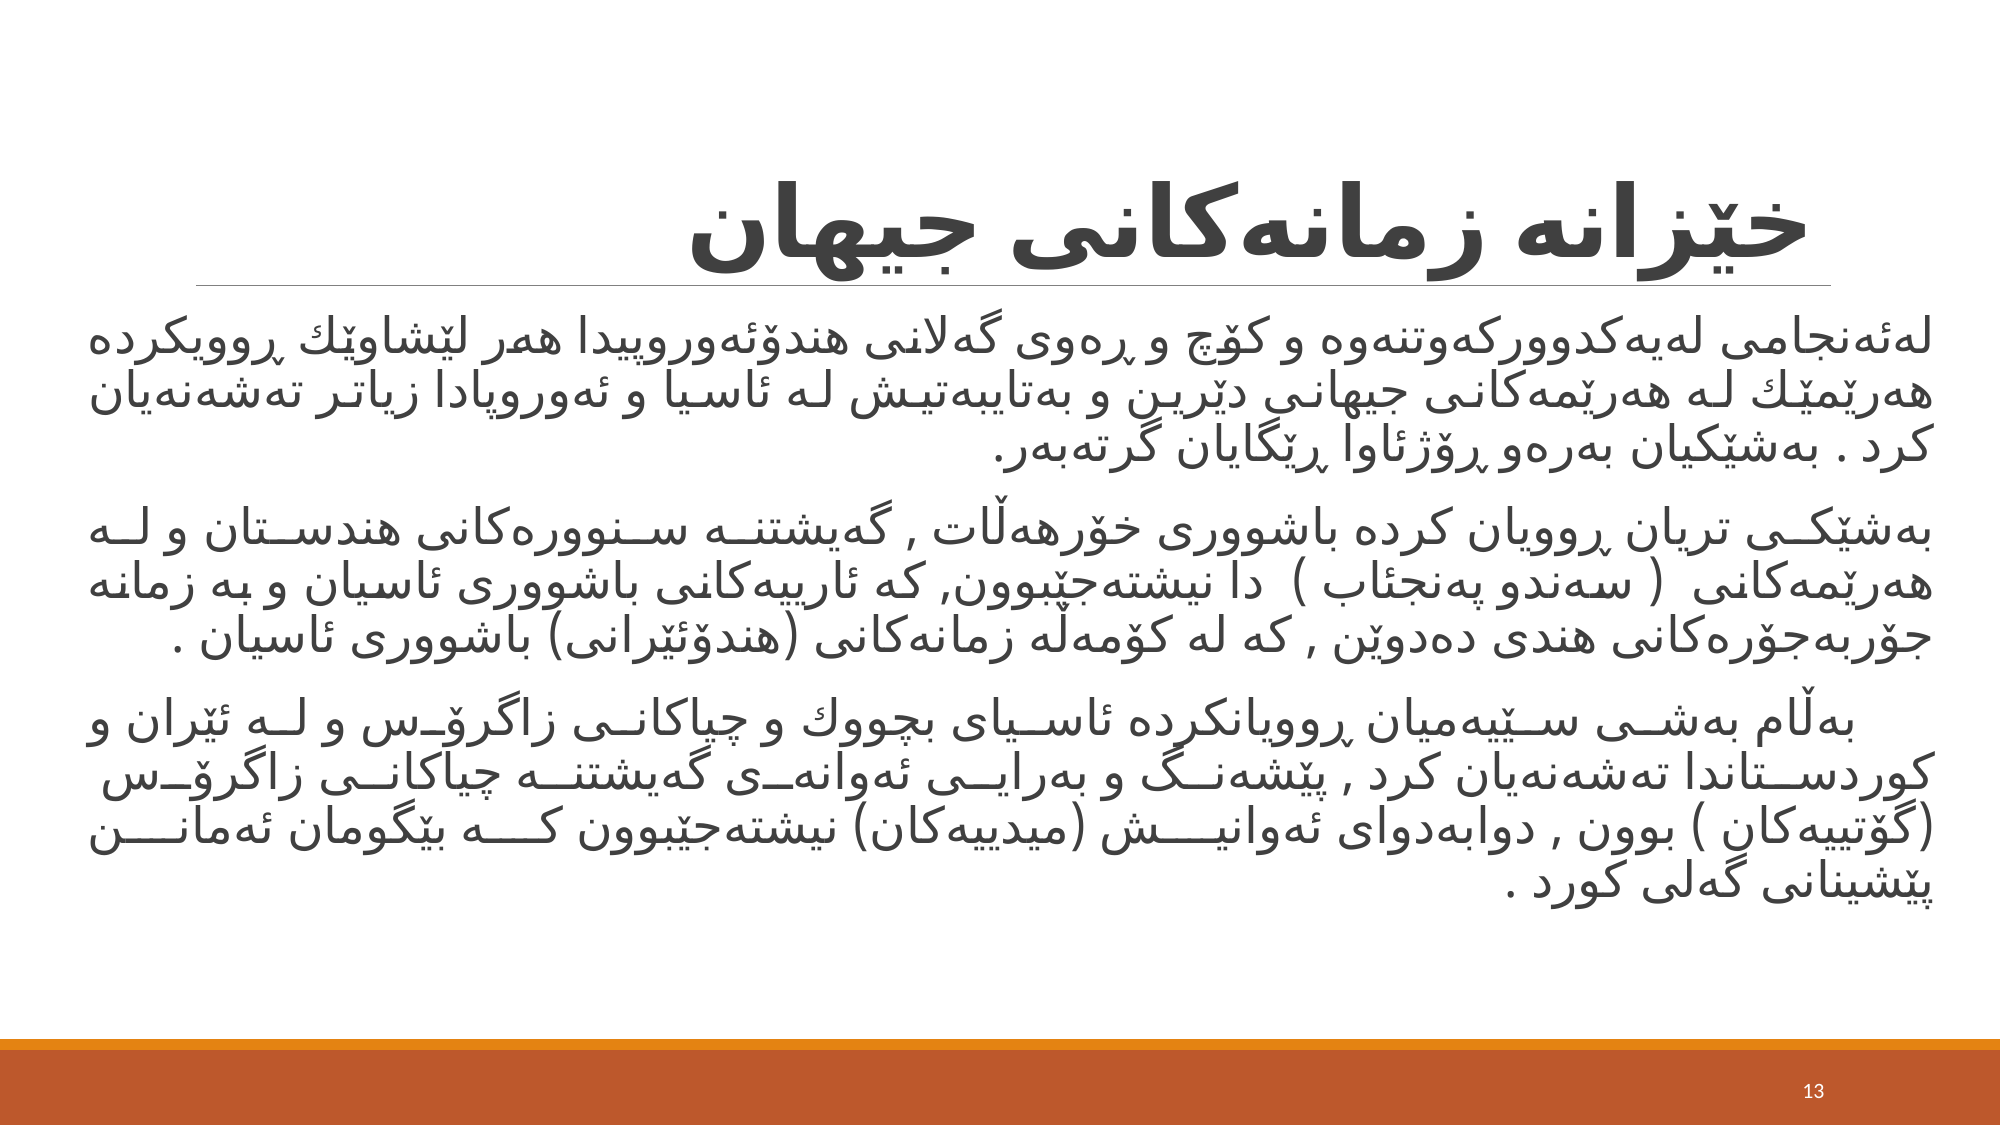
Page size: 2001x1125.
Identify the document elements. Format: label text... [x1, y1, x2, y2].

title خێزانه‌ زمانه‌كانی جیهان [180, 47, 1830, 285]
slide_number 13 [1624, 1059, 1840, 1120]
list لەئەنجامی لەیەكدووركەوتنەوە و كۆچ و ڕەوی گەلانی هندۆئەوروپیدا هەر لێشاوێك ڕوویكردە هەرێمێك لە هەرێمەكانی جیهانی دێرین و بەتایبەتیش لە ئاسیا و ئەوروپادا زیاتر تەشەنەیان كرد . بەشێكیان بەرەو ڕۆژئاوا ڕێگایان گرتەبەر. بەشێكی تریان ڕوویان كردە باشووری خۆرهەڵات , گەیشتنە سنوورەكانی هندستان و لە هەرێمەكانی ( سەندو پەنجئاب ) دا نیشتەجێبوون, كە ئارییەكانی باشووری ئاسیان و بە زمانە جۆربەجۆرەكانی هندی دەدوێن , كە لە كۆمەڵە زمانەكانی (هندۆئێرانی) باشووری ئاسیان . بەڵام بەشی سێیەمیان ڕوویانكردە ئاسیای بچووك و چیاكانی زاگرۆس و لە ئێران و كوردستاندا تەشەنەیان كرد , پێشەنگ و بەرایی ئەوانەی گەیشتنە چیاكانی زاگرۆس (گۆتییەكان ) بوون , دوابەدوای ئەوانیش (میدییەكان) نیشتەجێبوون كە بێگومان ئەمانن پێشینانی گەلی كورد . [87, 302, 1950, 1027]
